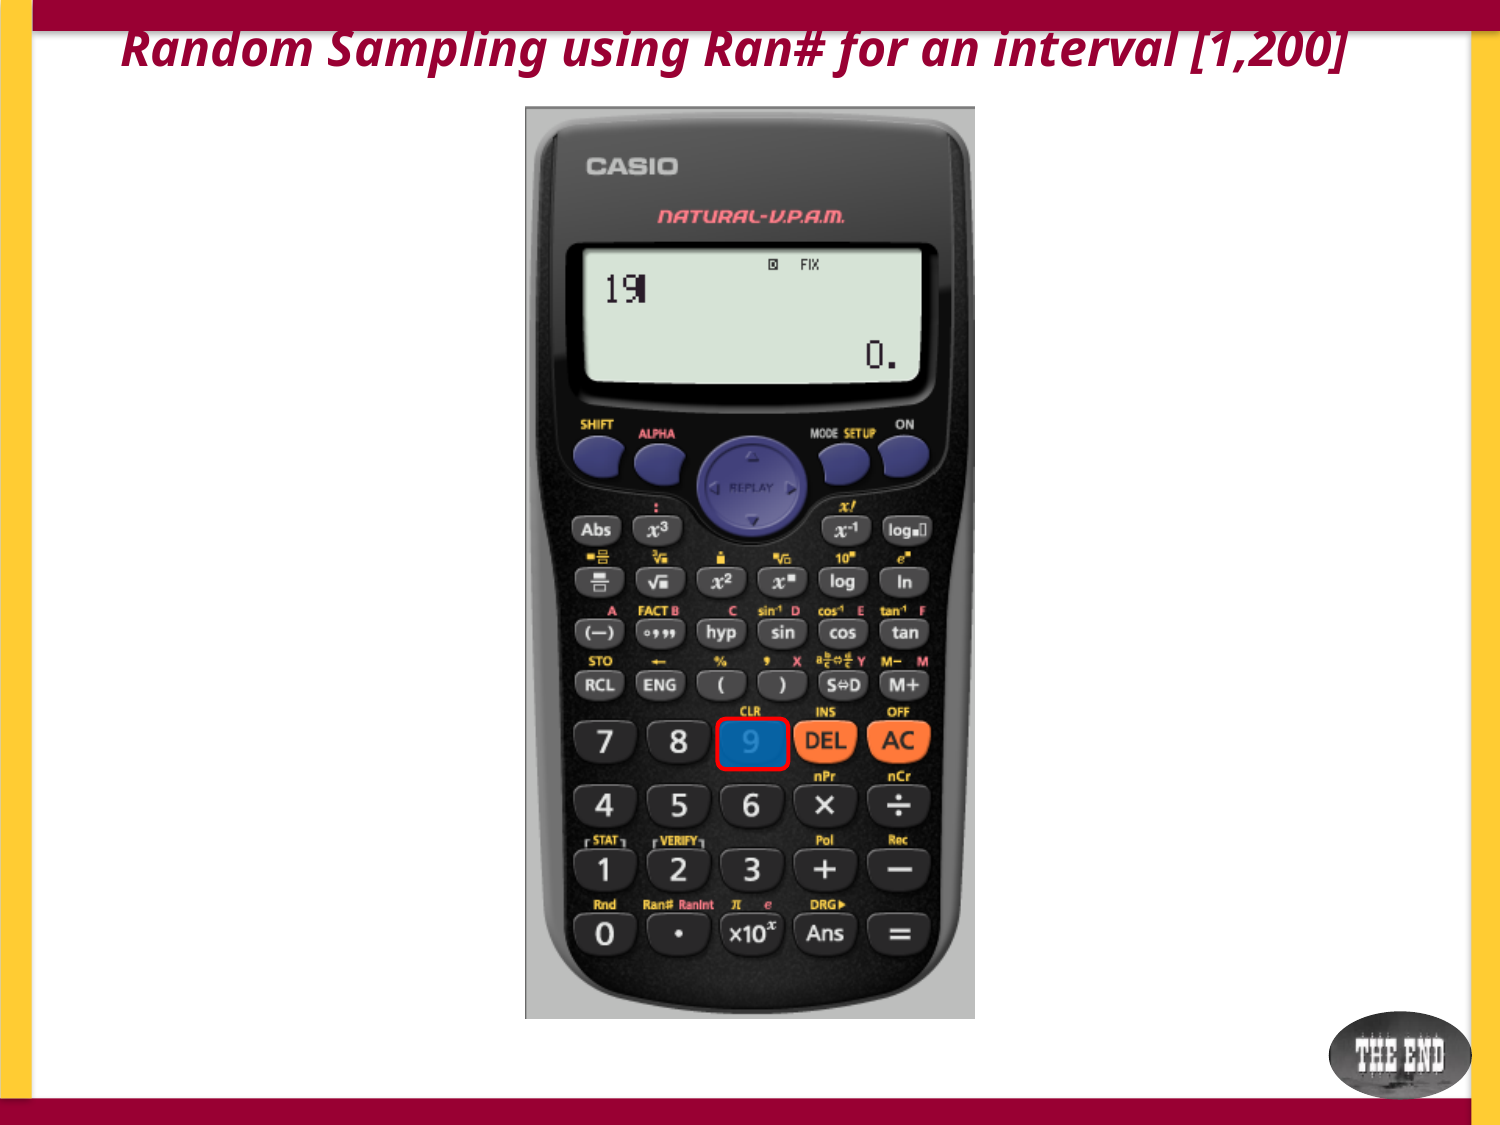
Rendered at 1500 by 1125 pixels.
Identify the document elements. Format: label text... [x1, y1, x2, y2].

picture [524, 105, 976, 1019]
picture [1328, 1011, 1472, 1100]
text_box Random Sampling using Ran# for an interval [1,200] [51, 9, 1418, 85]
